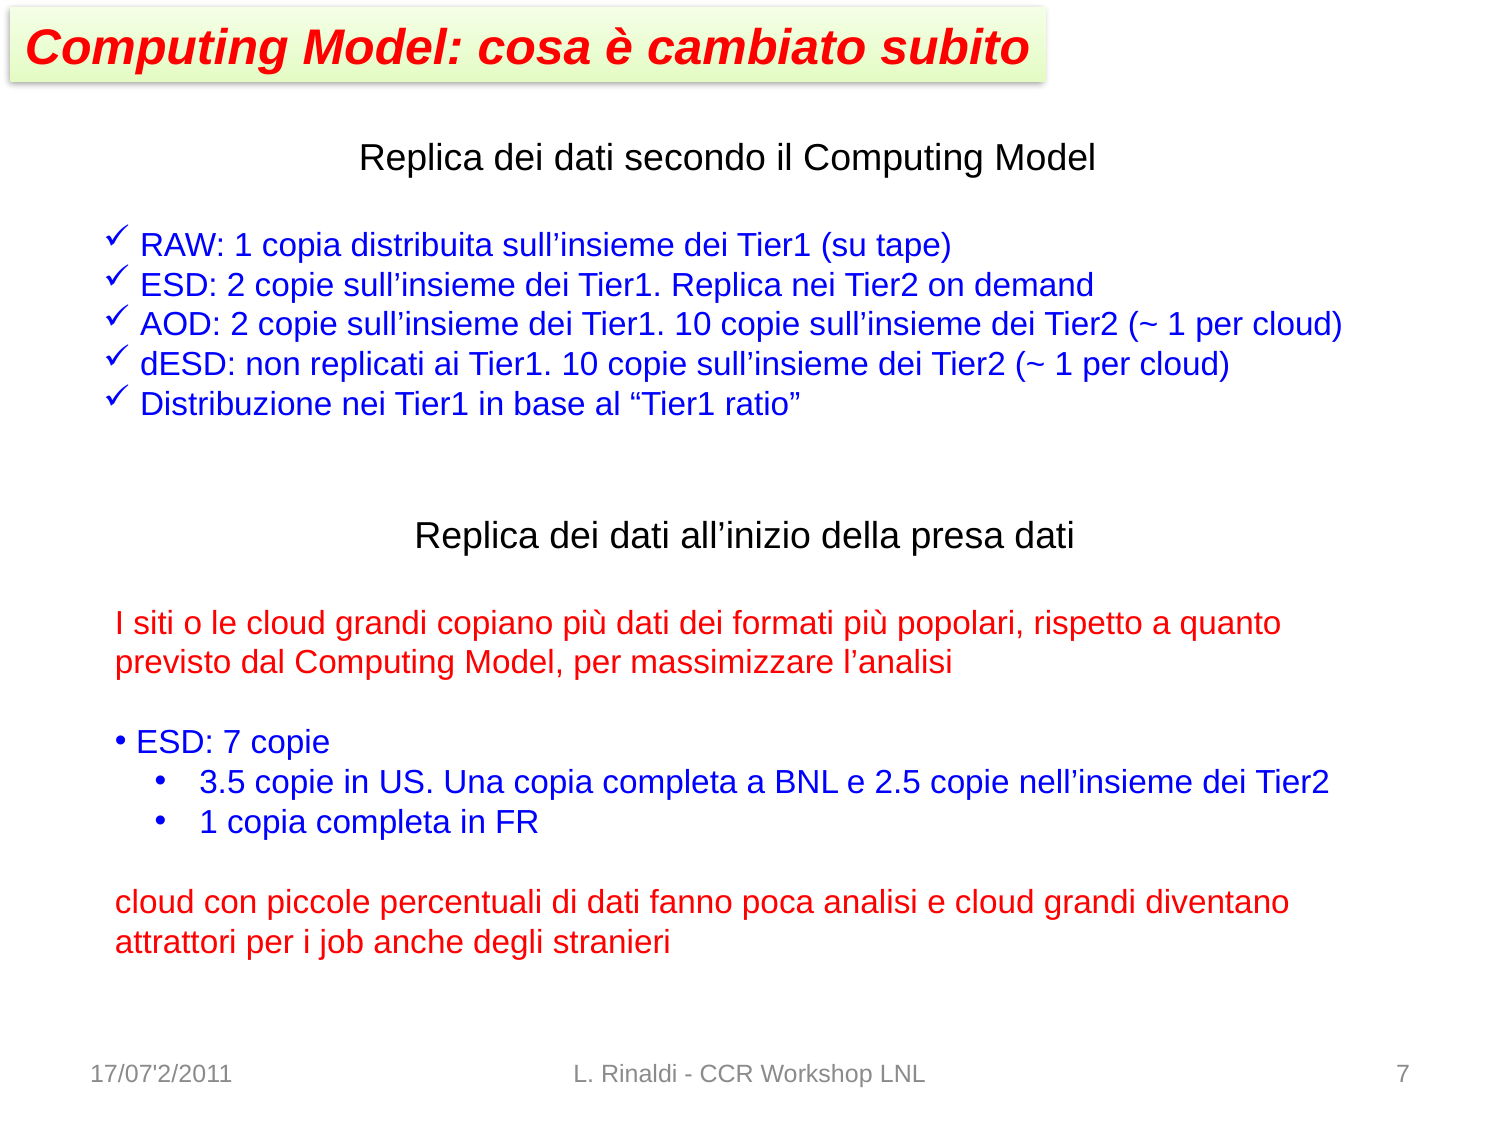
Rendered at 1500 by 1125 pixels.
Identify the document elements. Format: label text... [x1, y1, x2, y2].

footer L. Rinaldi - CCR Workshop LNL [512, 1042, 988, 1103]
slide_number 7 [1074, 1042, 1425, 1103]
text_box Replica dei dati all’inizio della presa dati I siti o le cloud grandi copiano più dati dei formati più popolari, rispetto a quanto previsto dal Computing Model, per massimizzare l’analisi ESD: 7 copie 3.5 copie in US. Una copia completa a BNL e 2.5 copie nell’insieme dei Tier2 1 copia completa in FR cloud con piccole percentuali di dati fanno poca analisi e cloud grandi diventano attrattori per i job anche degli stranieri [100, 503, 1389, 968]
text_box Computing Model: cosa è cambiato subito [10, 6, 1047, 83]
slide_number 17/07'2/2011 [75, 1042, 425, 1103]
text_box Replica dei dati secondo il Computing Model RAW: 1 copia distribuita sull’insieme dei Tier1 (su tape) ESD: 2 copie sull’insieme dei Tier1. Replica nei Tier2 on demand AOD: 2 copie sull’insieme dei Tier1. 10 copie sull’insieme dei Tier2 (~ 1 per cloud) dESD: non replicati ai Tier1. 10 copie sull’insieme dei Tier2 (~ 1 per cloud) Distribuzione nei Tier1 in base al “Tier1 ratio” [88, 125, 1377, 430]
